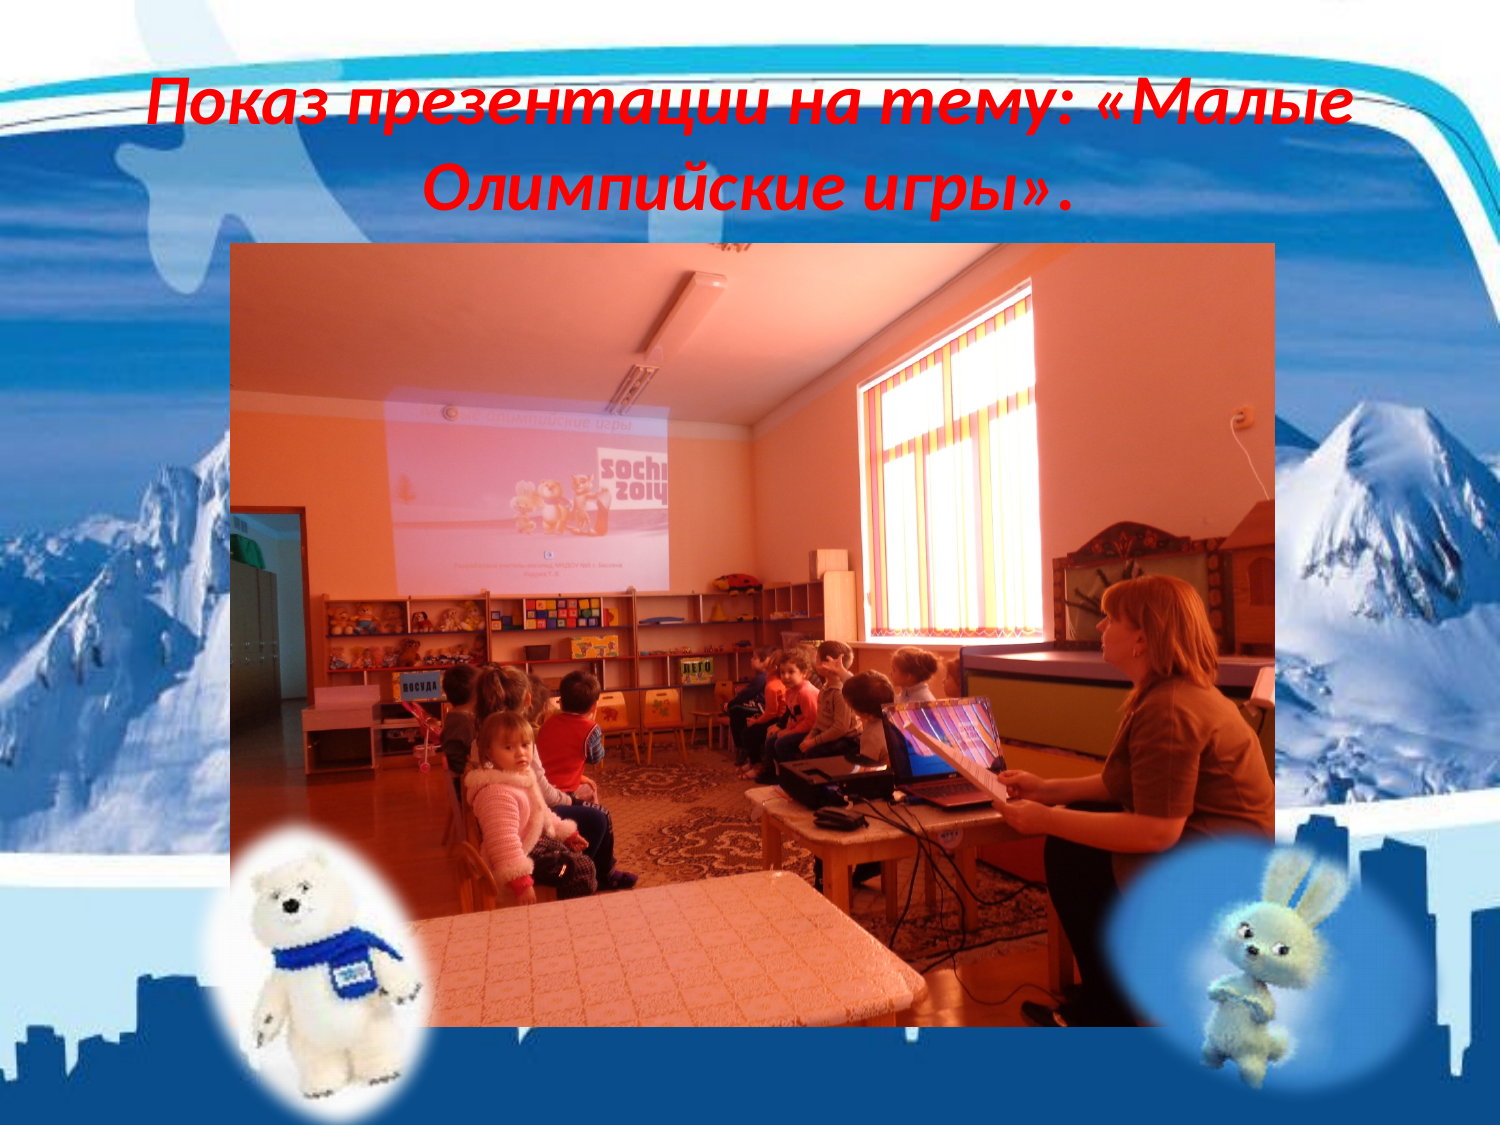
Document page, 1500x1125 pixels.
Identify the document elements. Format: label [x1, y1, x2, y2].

picture [1450, 125, 1459, 130]
picture [0, 0, 1500, 1125]
list [229, 243, 1275, 1028]
